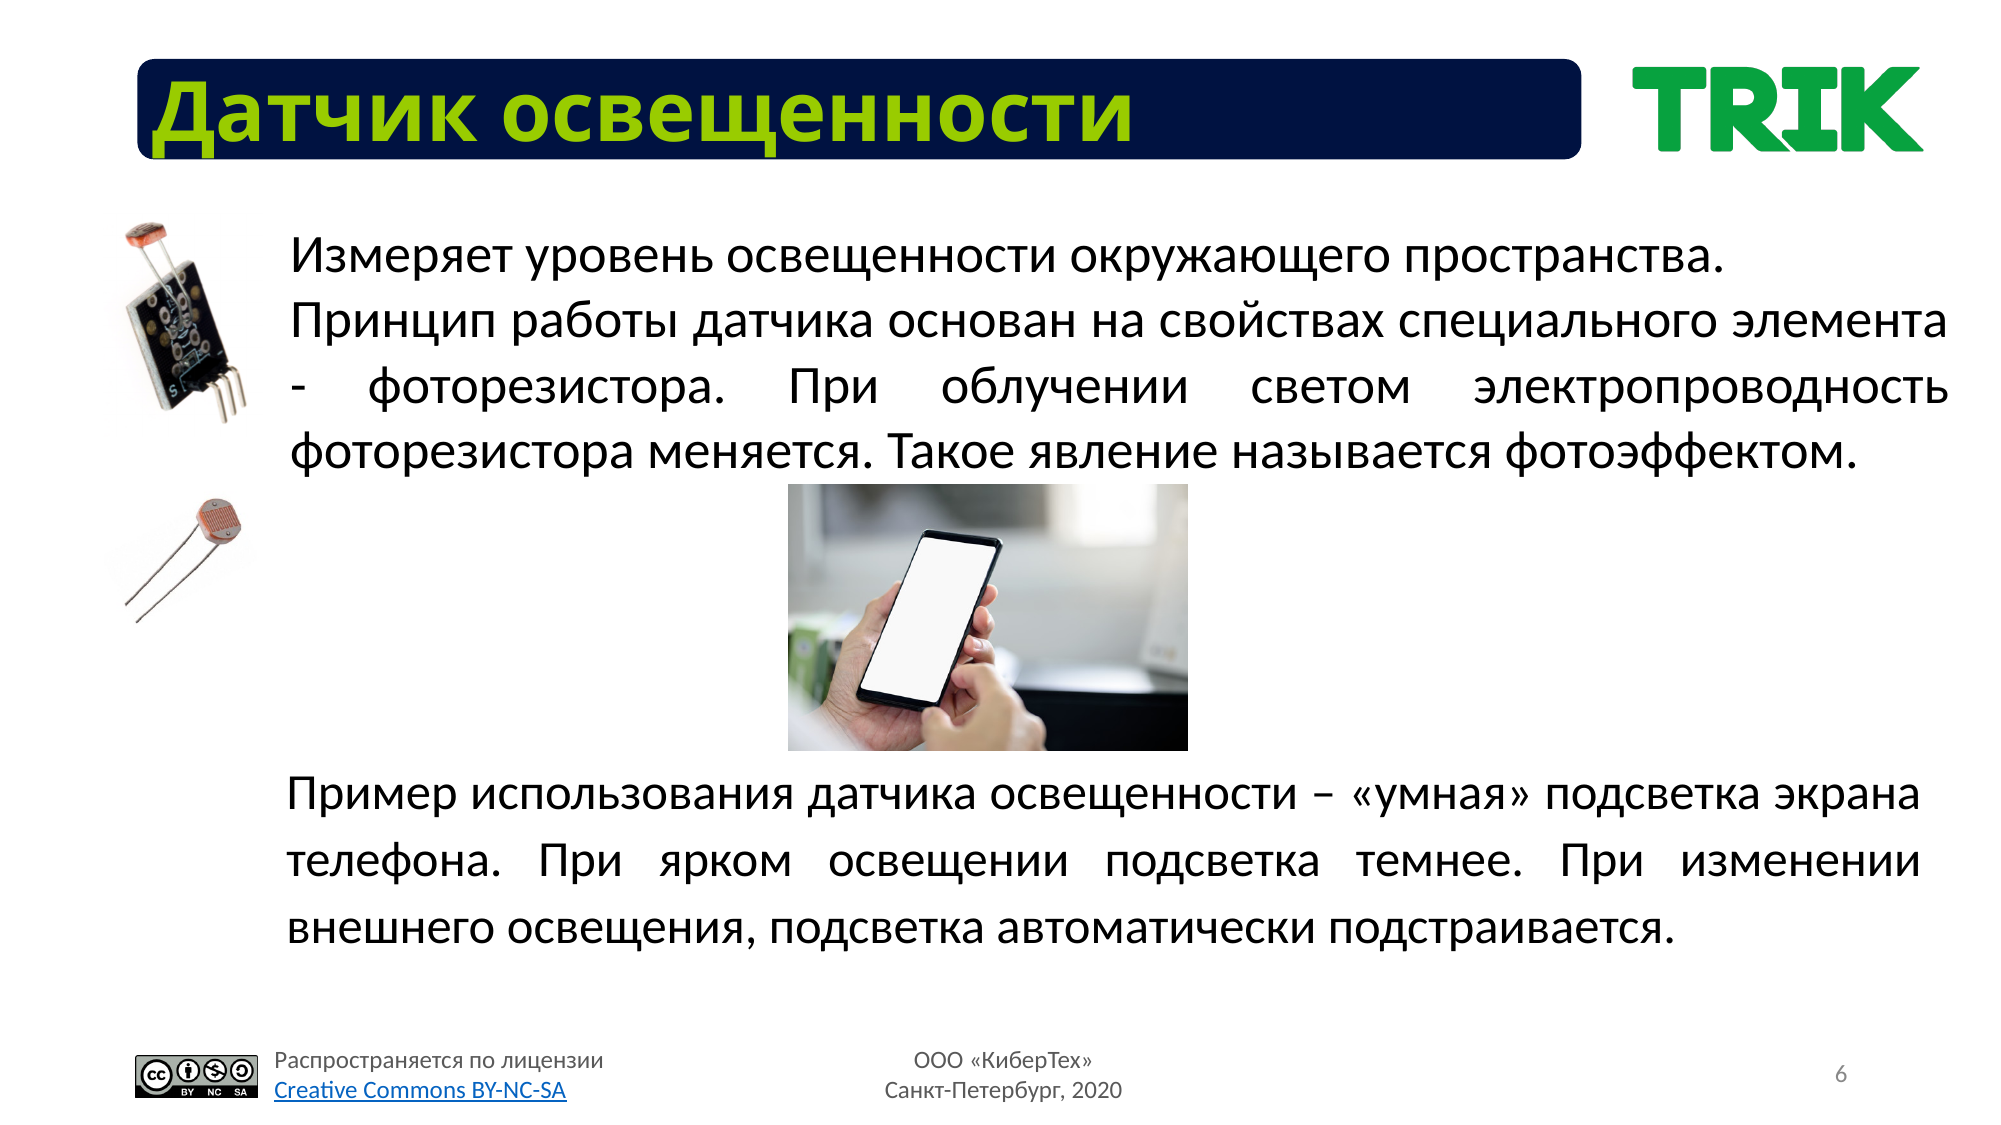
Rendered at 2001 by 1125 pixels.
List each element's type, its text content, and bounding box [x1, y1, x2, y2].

text_box Пример использования датчика освещенности – «умная» подсветка экрана телефона. При ярком освещении подсветка темнее. При изменении внешнего освещения, подсветка автоматически подстраивается. [271, 745, 1938, 1021]
picture [135, 1055, 258, 1098]
list Измеряет уровень освещенности окружающего пространства. Принцип работы датчика основан на свойствах специального элемента - фоторезистора. При облучении светом электропроводность фоторезистора меняется. Такое явление называется фотоэффектом. [275, 211, 1967, 665]
picture [787, 484, 1189, 751]
picture [1631, 64, 1924, 154]
picture [94, 466, 272, 644]
slide_number 6 [1412, 1042, 1863, 1103]
picture [71, 214, 295, 437]
title Датчик освещенности [137, 61, 1582, 163]
